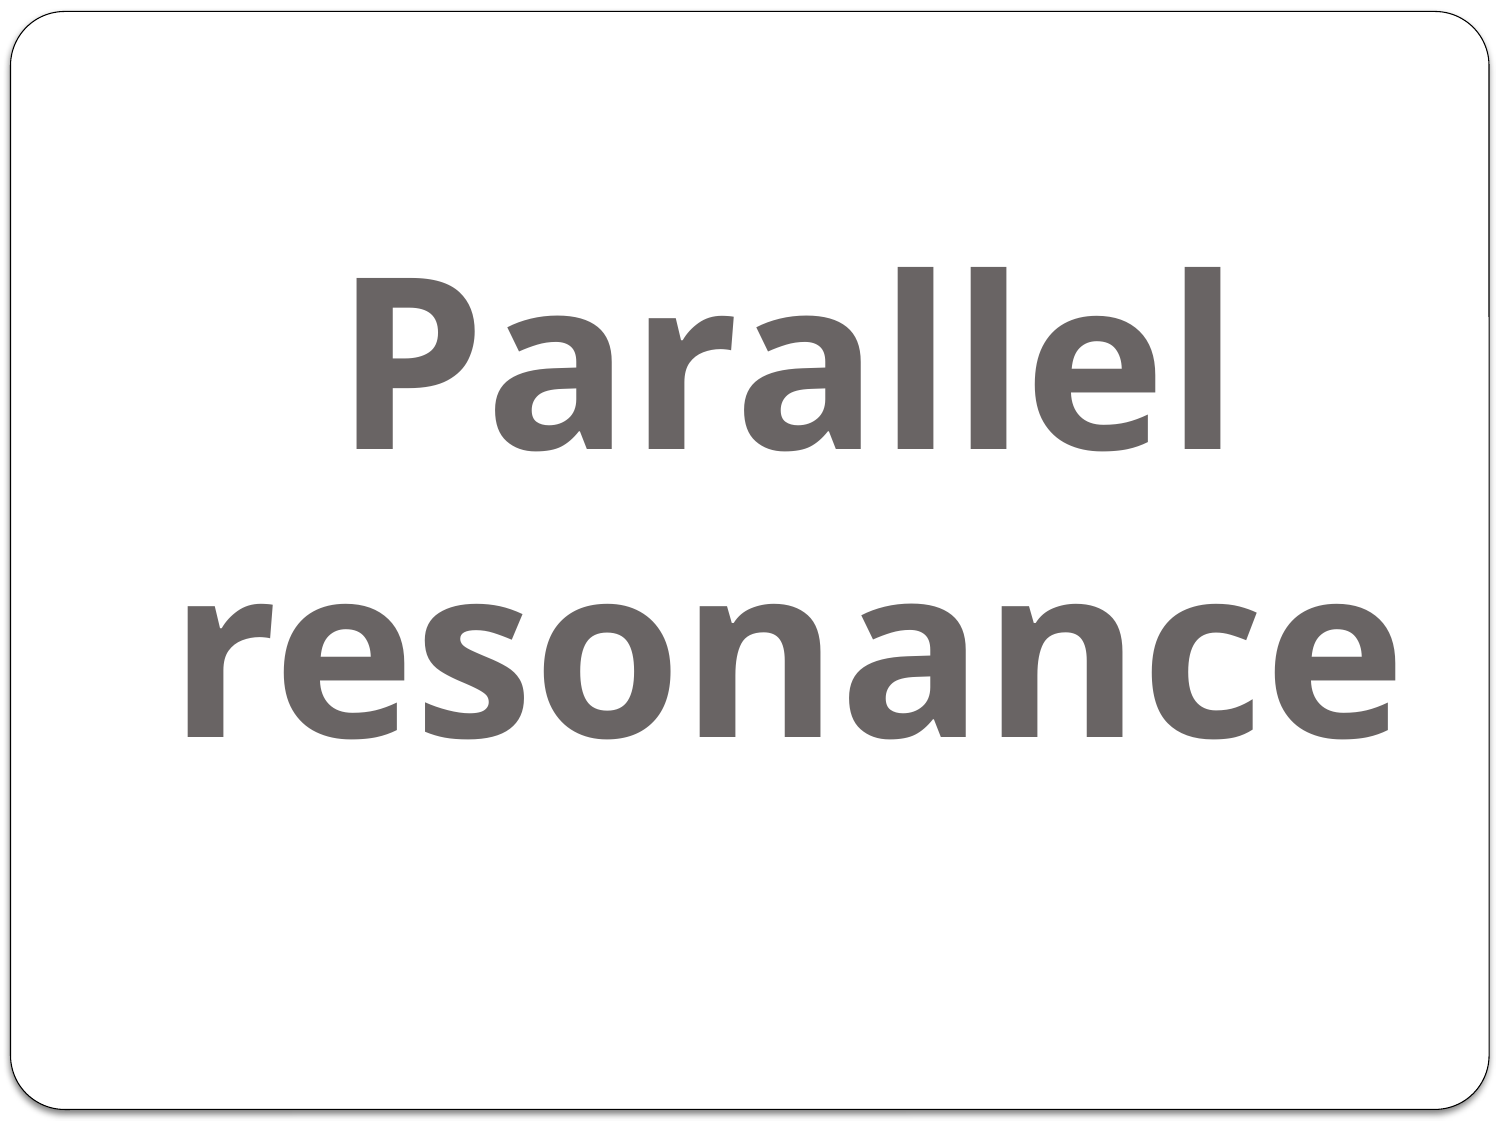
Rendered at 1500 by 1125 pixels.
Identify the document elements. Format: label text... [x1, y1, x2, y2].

title Parallel resonance [150, 612, 1425, 800]
